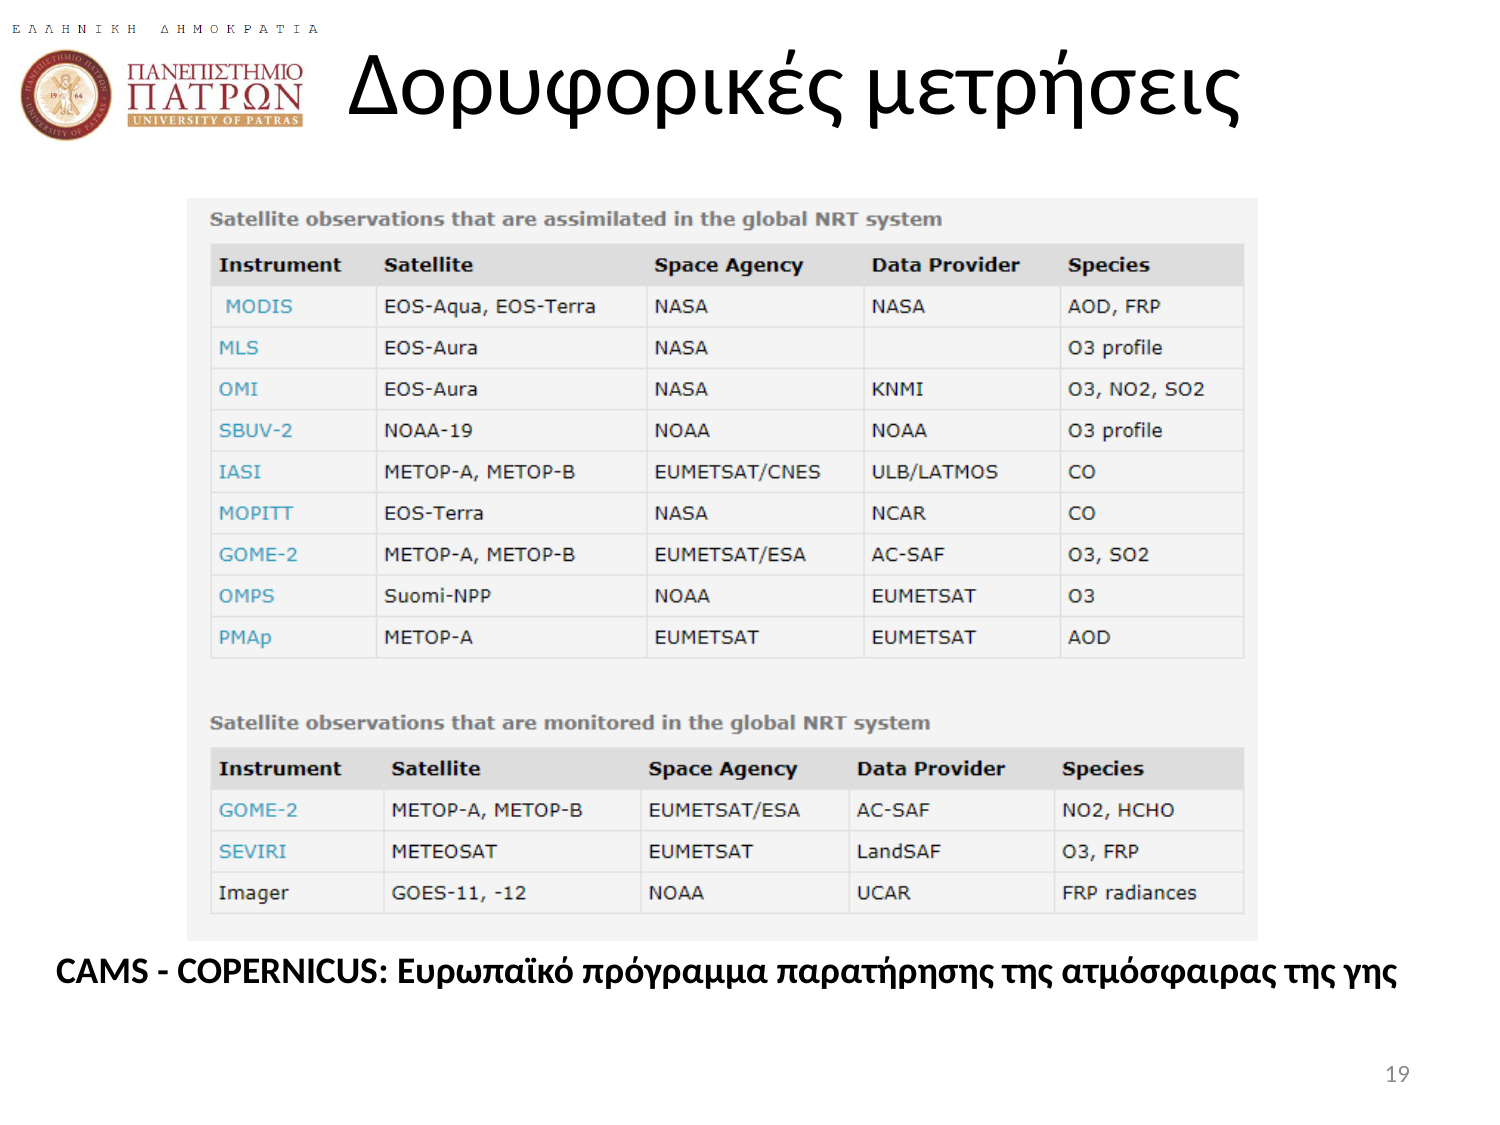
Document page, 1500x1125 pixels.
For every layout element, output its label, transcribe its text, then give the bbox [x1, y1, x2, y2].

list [187, 197, 1259, 941]
slide_number 19 [1074, 1042, 1425, 1103]
text_box Cams - COPERNICUS: Ευρωπαϊκό πρόγραμμα παρατήρησης της ατμόσφαιρας της γης [41, 938, 1436, 999]
picture [5, 14, 120, 149]
title Δορυφορικές μετρήσεις [120, 0, 1471, 172]
